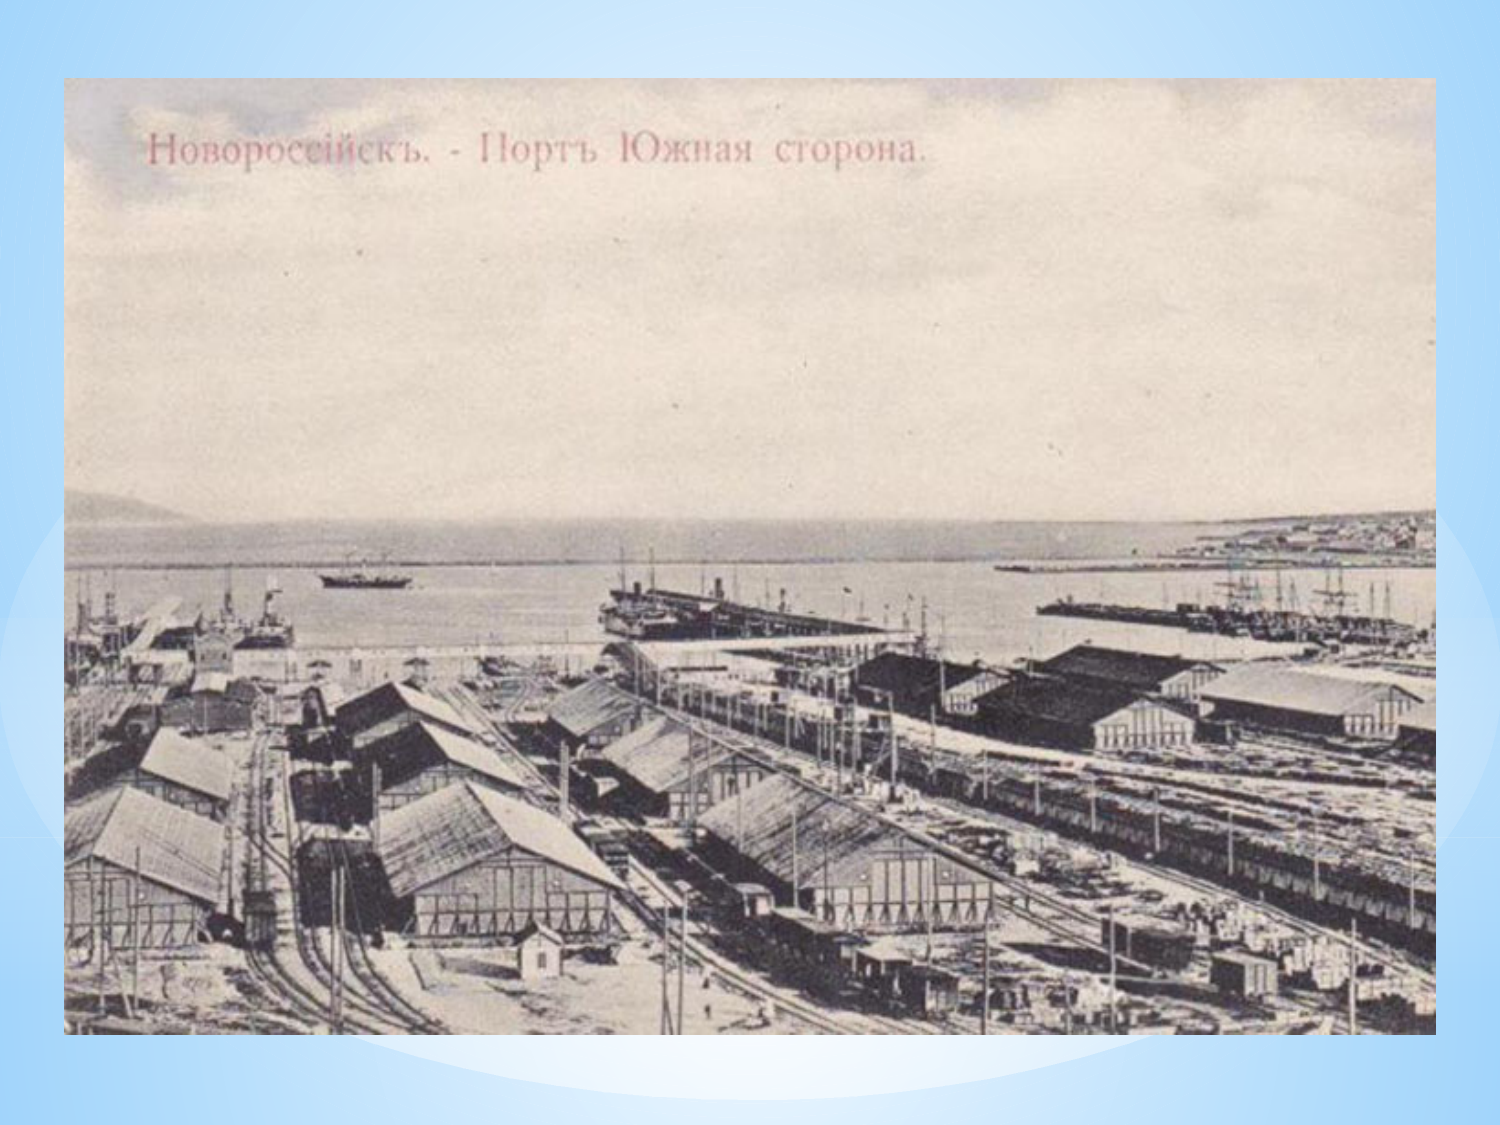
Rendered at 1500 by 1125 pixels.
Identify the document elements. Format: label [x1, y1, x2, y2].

picture [64, 77, 1436, 1036]
